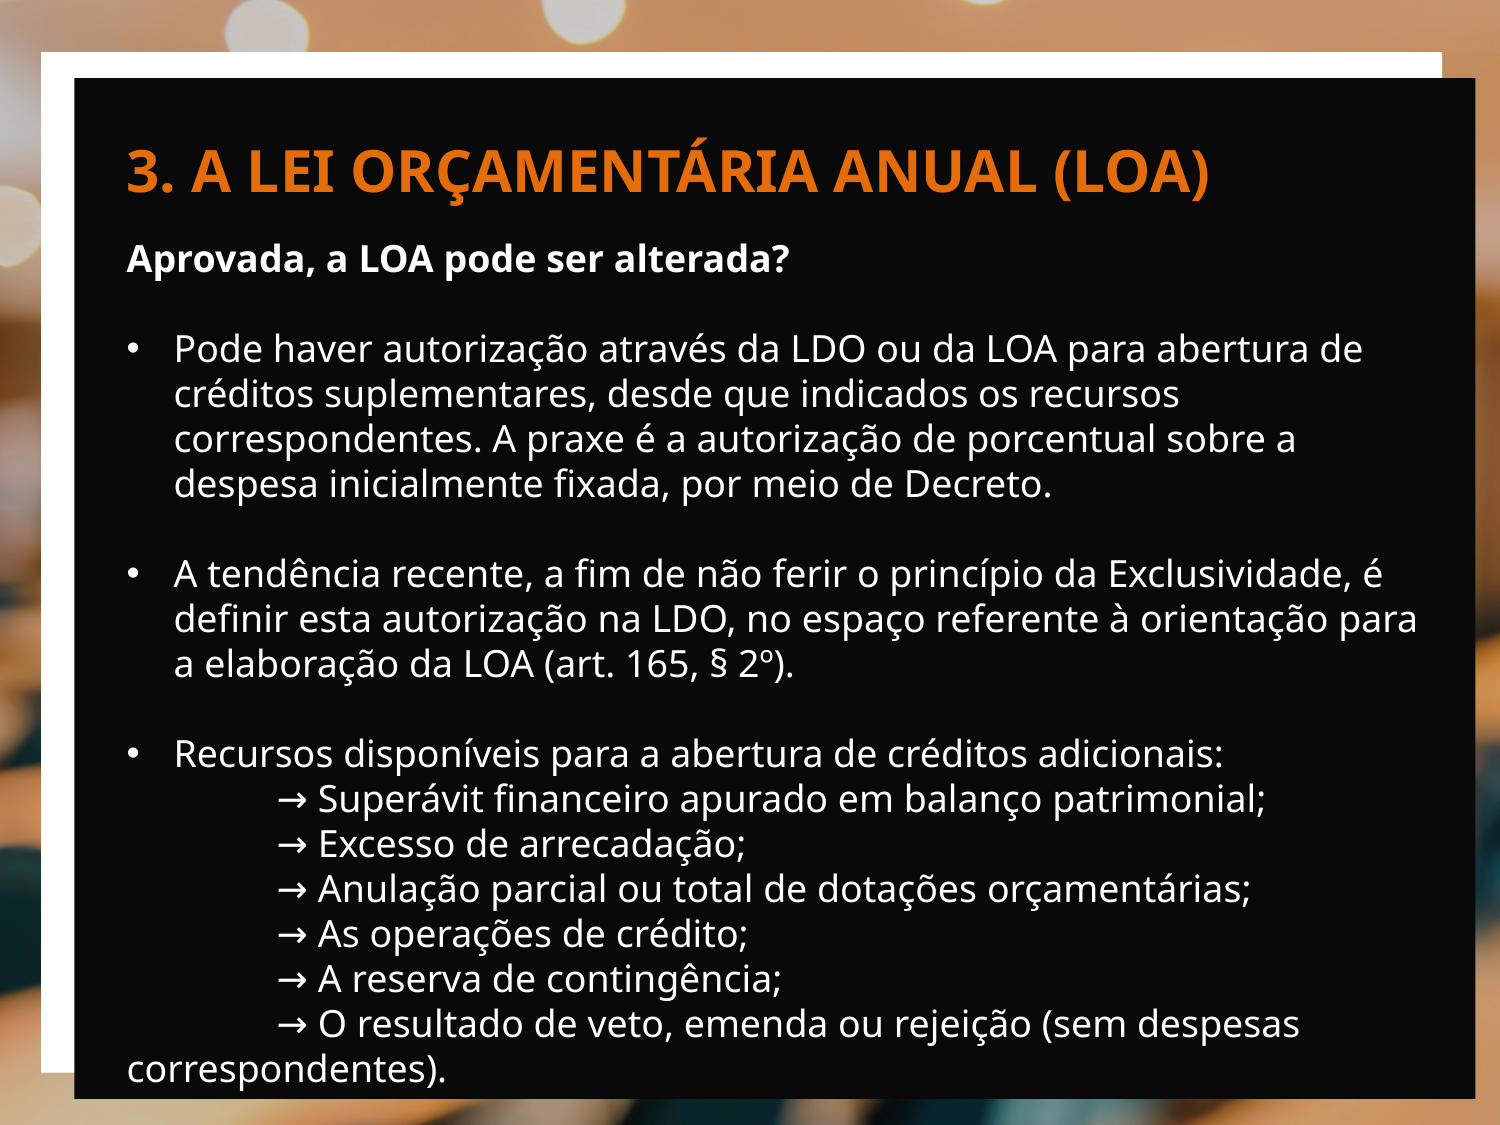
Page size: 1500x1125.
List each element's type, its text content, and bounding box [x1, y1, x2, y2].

text_box 3. A LEI ORÇAMENTÁRIA ANUAL (LOA) [111, 126, 1279, 211]
picture [0, 0, 1500, 1125]
text_box Aprovada, a LOA pode ser alterada? Pode haver autorização através da LDO ou da LOA para abertura de créditos suplementares, desde que indicados os recursos correspondentes. A praxe é a autorização de porcentual sobre a despesa inicialmente fixada, por meio de Decreto. A tendência recente, a fim de não ferir o princípio da Exclusividade, é definir esta autorização na LDO, no espaço referente à orientação para a elaboração da LOA (art. 165, § 2º). Recursos disponíveis para a abertura de créditos adicionais: → Superávit financeiro apurado em balanço patrimonial; → Excesso de arrecadação; → Anulação parcial ou total de dotações orçamentárias; → As operações de crédito; → A reserva de contingência; → O resultado de veto, emenda ou rejeição (sem despesas correspondentes). [111, 227, 1446, 1098]
